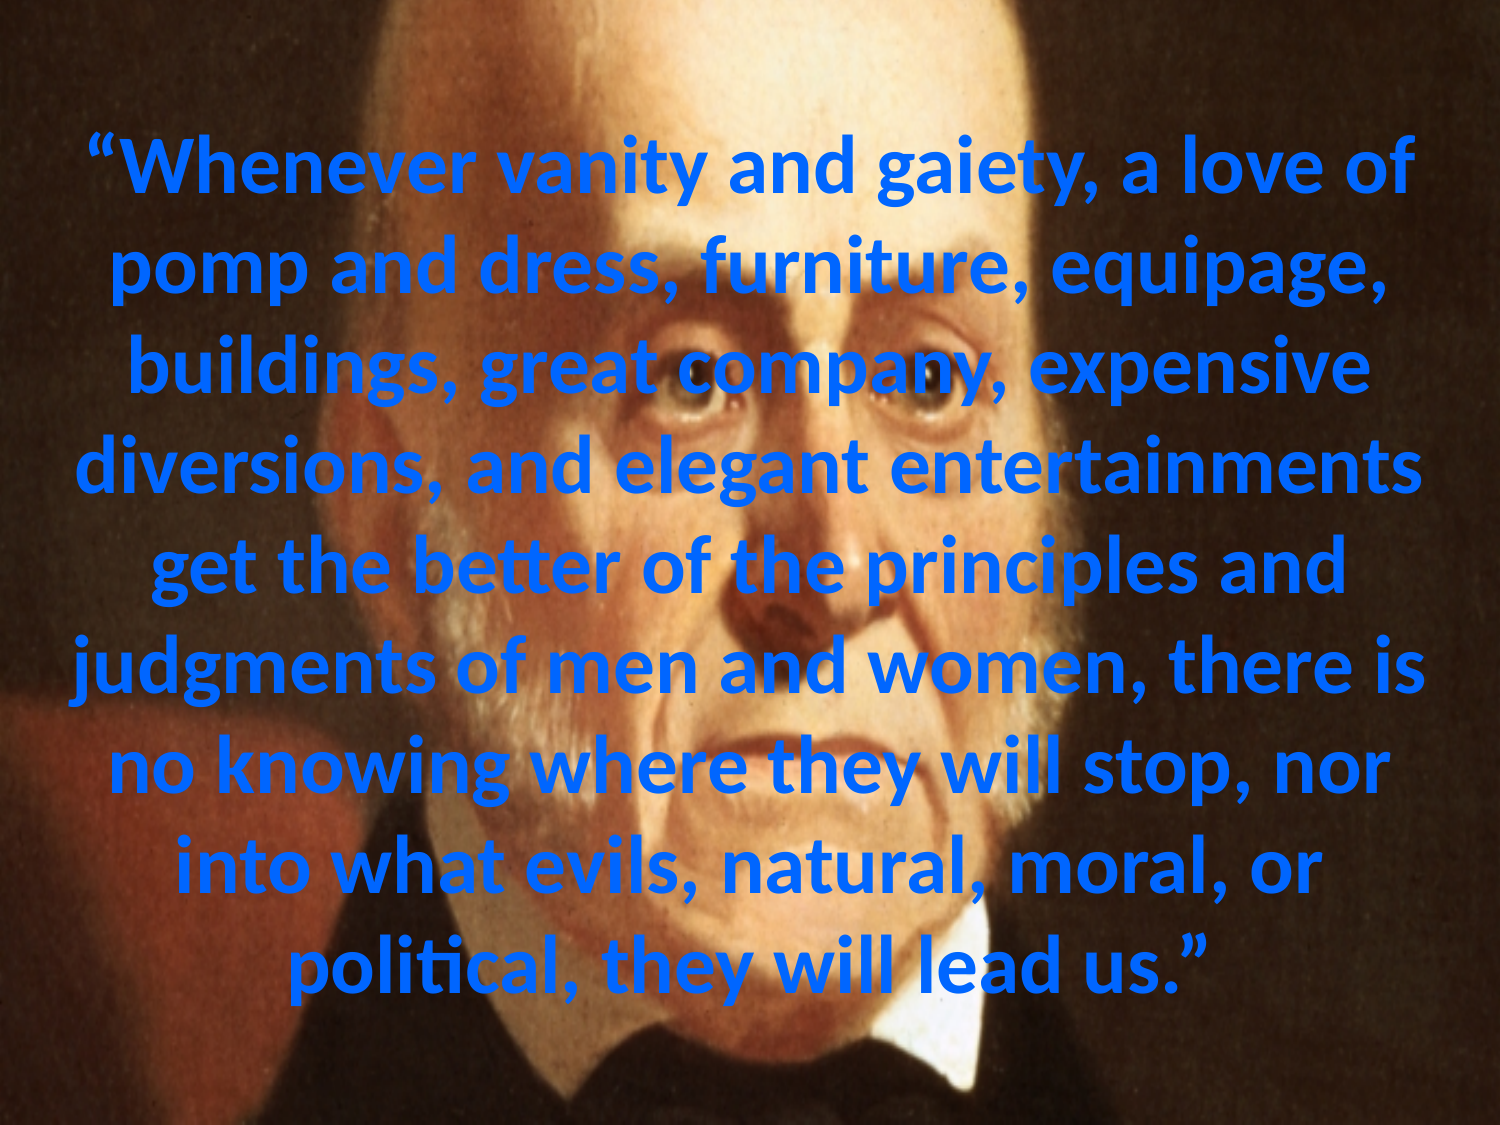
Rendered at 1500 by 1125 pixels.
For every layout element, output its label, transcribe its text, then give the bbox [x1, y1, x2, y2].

picture [0, 0, 1500, 1125]
title “Whenever vanity and gaiety, a love of pomp and dress, furniture, equipage, buildings, great company, expensive diversions, and elegant entertainments get the better of the principles and judgments of men and women, there is no knowing where they will stop, nor into what evils, natural, moral, or political, they will lead us.” [52, 45, 1448, 1075]
